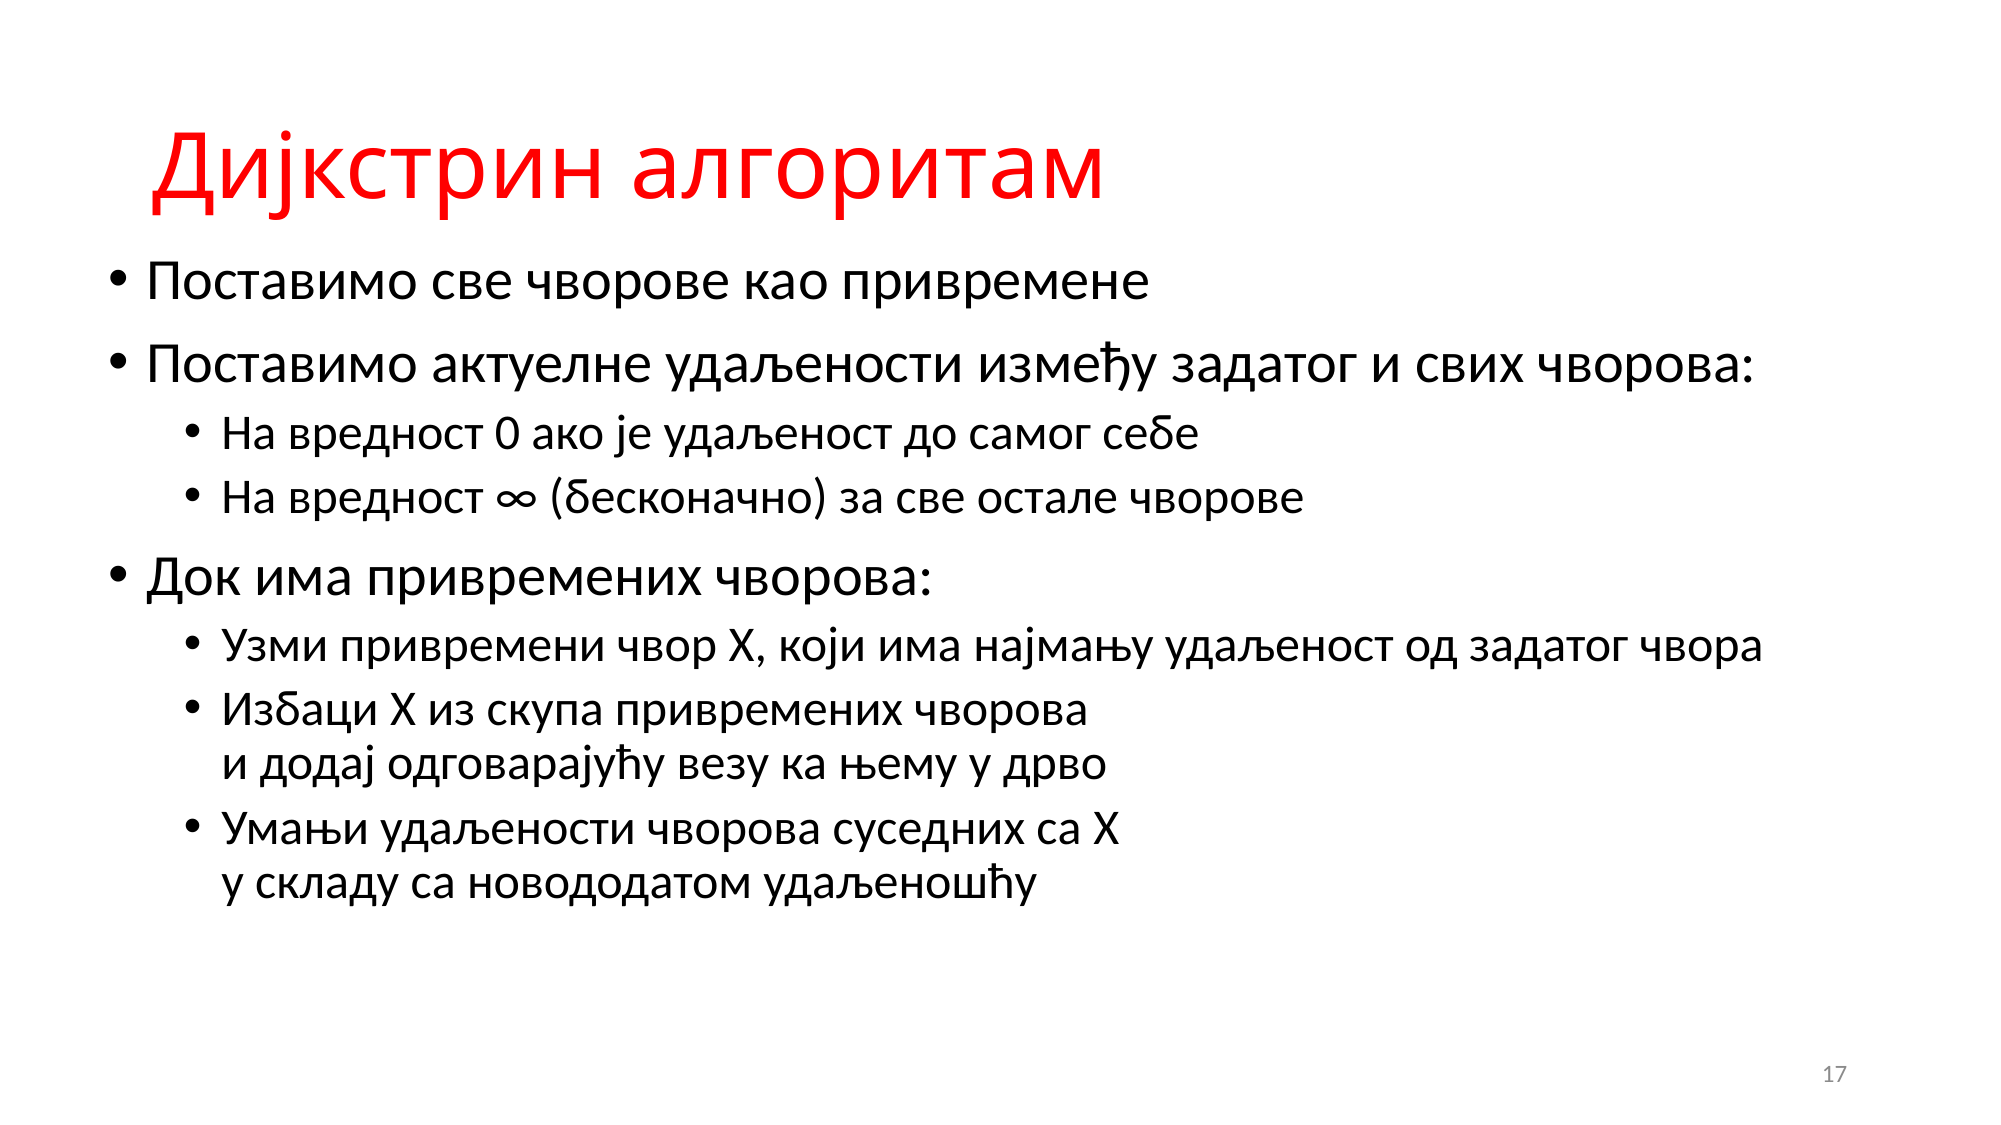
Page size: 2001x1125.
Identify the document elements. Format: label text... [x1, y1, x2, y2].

slide_number 17 [1412, 1042, 1863, 1103]
list Поставимо све чворове као привремене Поставимо актуелне удаљености између задатог и свих чворова: На вредност 0 ако је удаљеност до самог себе На вредност ∞ (бесконачно) за све остале чворове Док има привремених чворова: Узми привремени чвор X, који има најмању удаљеност од задатог чвора Избаци X из скупа привремених чворова и додај одговарајућу везу ка њему у дрво Умањи удаљености чворова суседних са X у складу са новододатом удаљеношћу [93, 241, 1907, 1025]
title Дијкстрин алгоритам [137, 59, 1863, 241]
